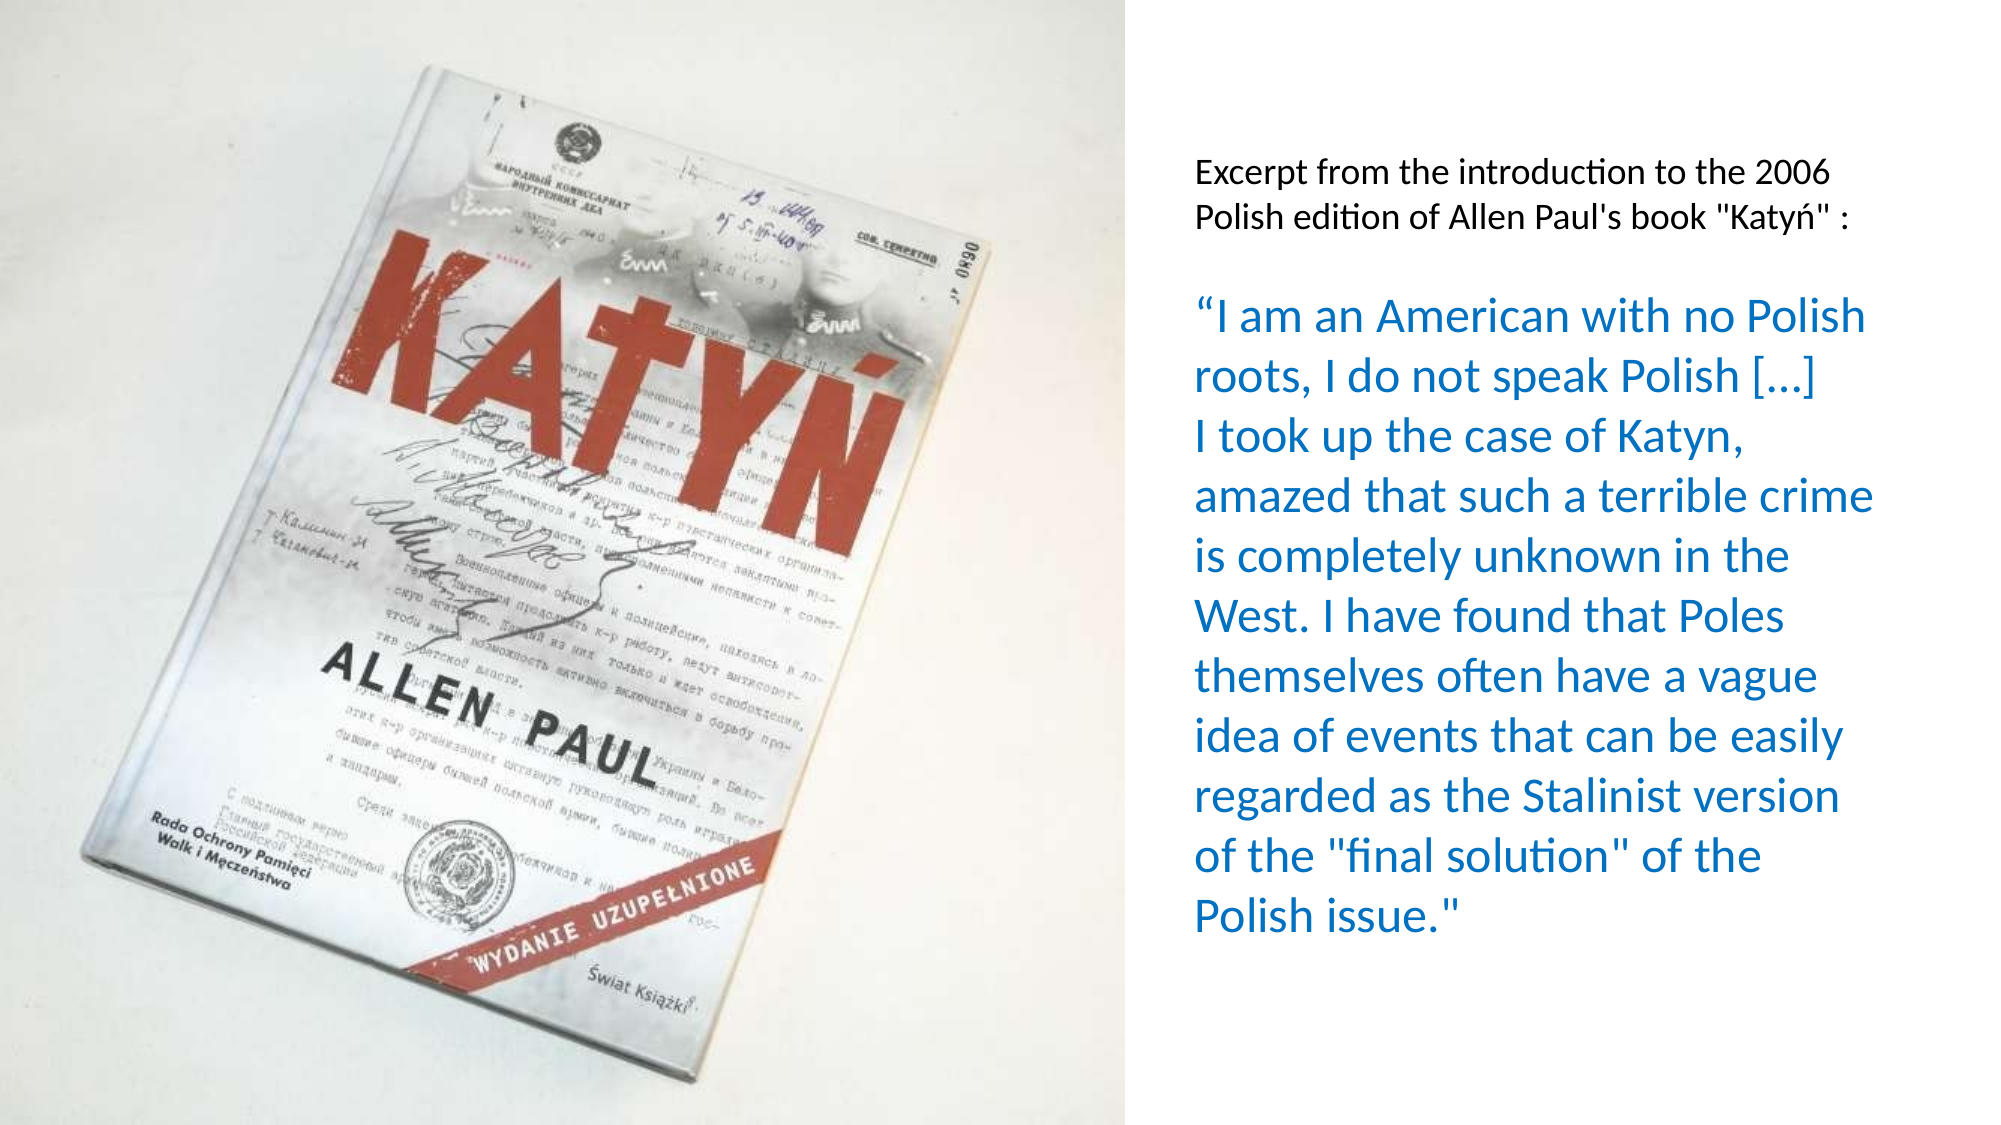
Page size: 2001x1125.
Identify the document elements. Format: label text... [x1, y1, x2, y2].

text_box Excerpt from the introduction to the 2006 Polish edition of Allen Paul's book "Katyń" : “I am an American with no Polish roots, I do not speak Polish […] I took up the case of Katyn, amazed that such a terrible crime is completely unknown in the West. I have found that Poles themselves often have a vague idea of events that can be easily regarded as the Stalinist version of the "final solution" of the Polish issue." [1180, 139, 1906, 950]
picture [0, 0, 1125, 1125]
